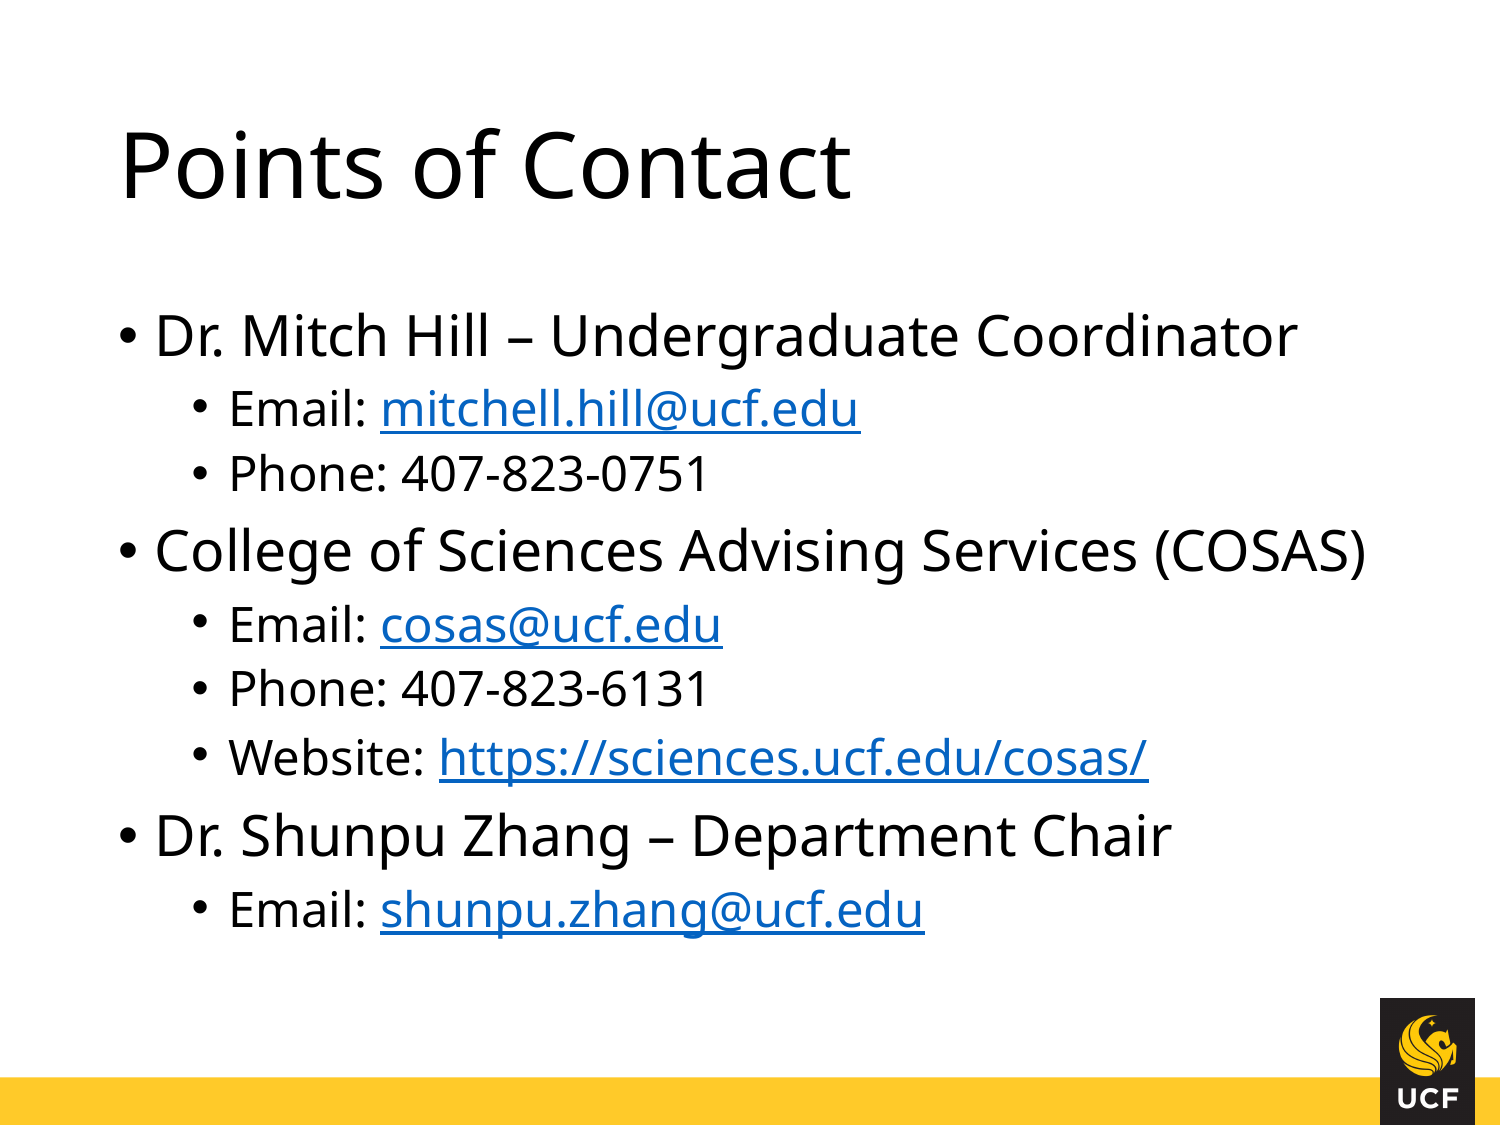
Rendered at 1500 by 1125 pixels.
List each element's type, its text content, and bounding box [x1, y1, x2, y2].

picture [1380, 998, 1475, 1125]
title Points of Contact [103, 59, 1397, 278]
list Dr. Mitch Hill – Undergraduate Coordinator Email: mitchell.hill@ucf.edu Phone: 407-823-0751 College of Sciences Advising Services (COSAS) Email: cosas@ucf.edu Phone: 407-823-6131 Website: https://sciences.ucf.edu/cosas/ Dr. Shunpu Zhang – Department Chair Email: shunpu.zhang@ucf.edu [103, 299, 1397, 1014]
